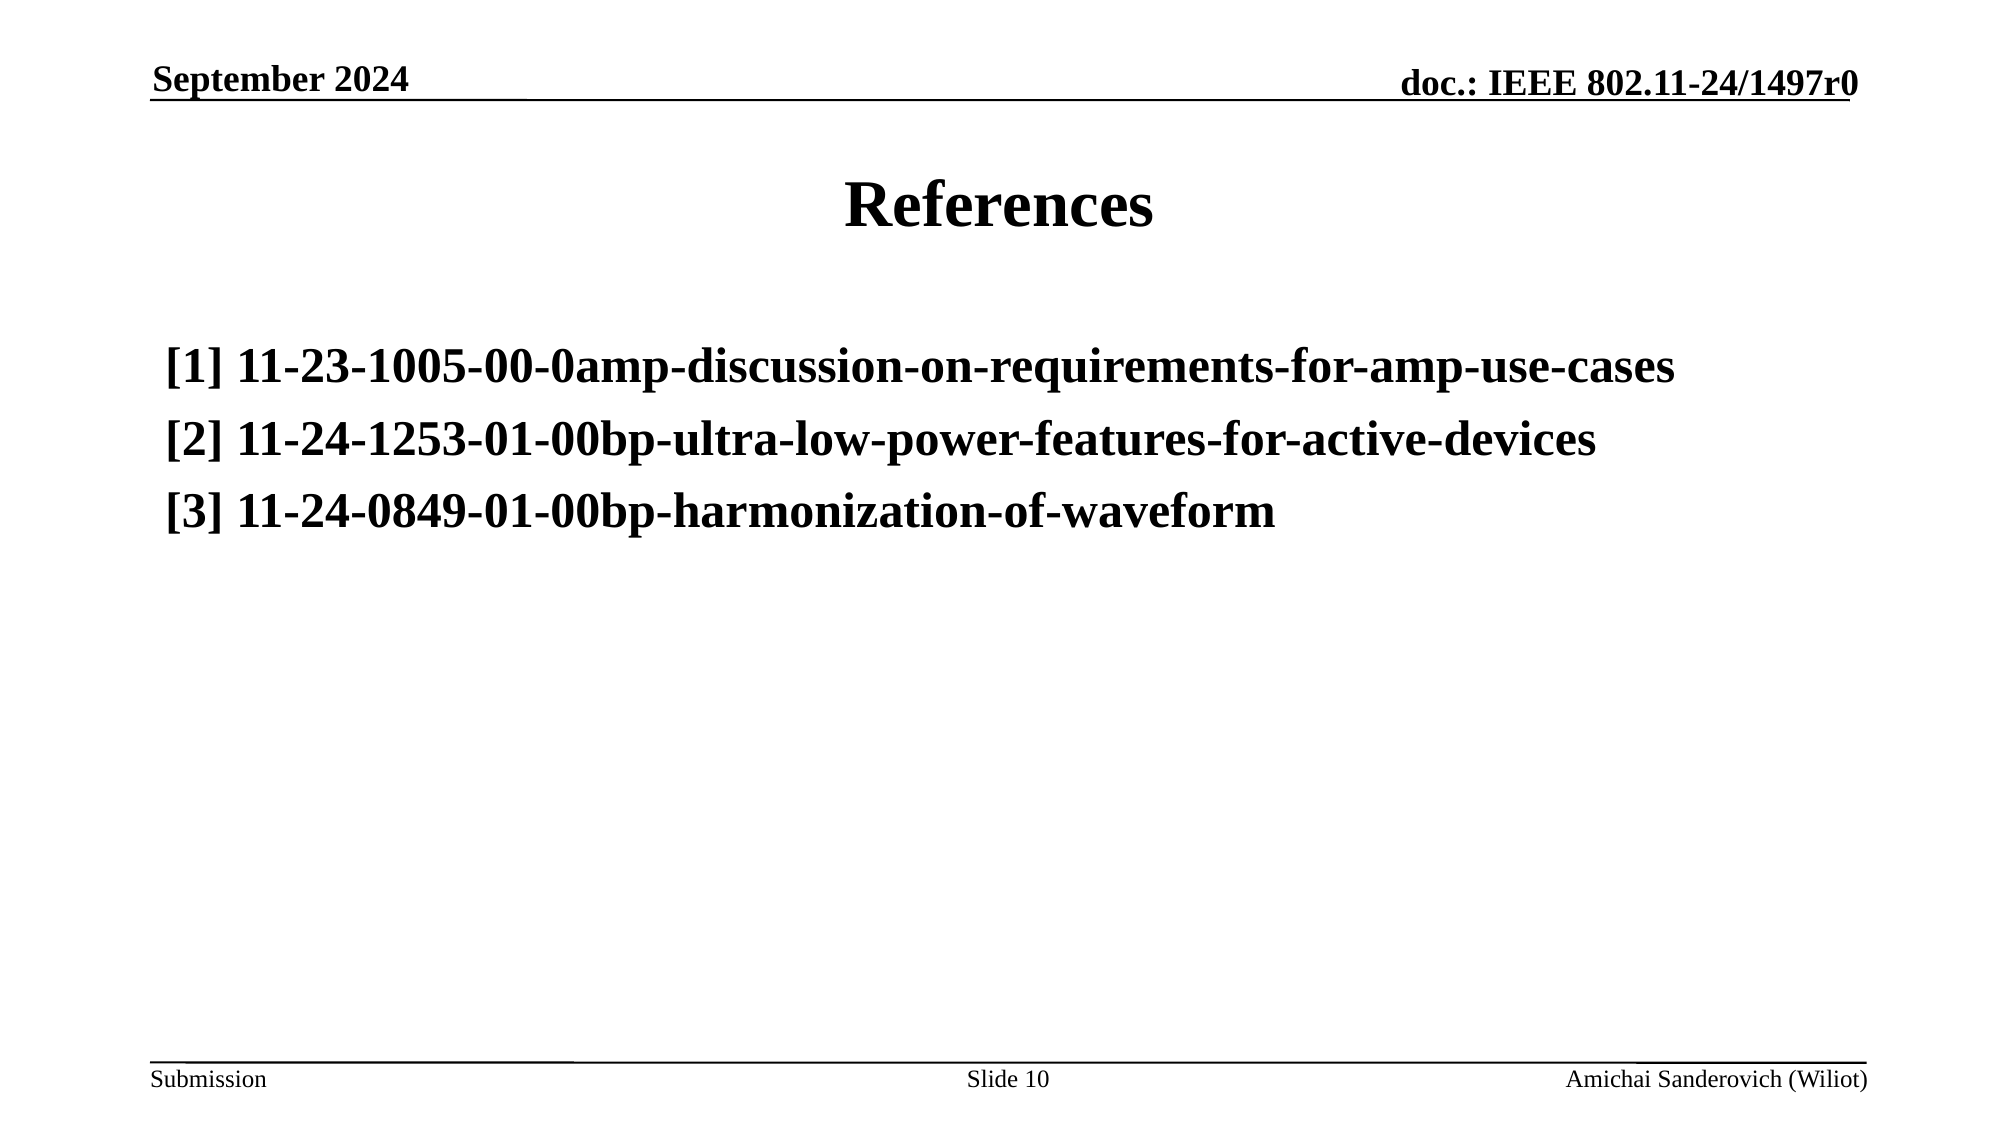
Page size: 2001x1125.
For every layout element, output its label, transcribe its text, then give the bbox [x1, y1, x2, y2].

footer Amichai Sanderovich (Wiliot) [1171, 1061, 1869, 1093]
list [1] 11-23-1005-00-0amp-discussion-on-requirements-for-amp-use-cases [2] 11-24-1253-01-00bp-ultra-low-power-features-for-active-devices [3] 11-24-0849-01-00bp-harmonization-of-waveform [149, 324, 1850, 1000]
slide_number Slide 10 [950, 1061, 1067, 1123]
title References [149, 112, 1850, 288]
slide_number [152, 54, 563, 100]
